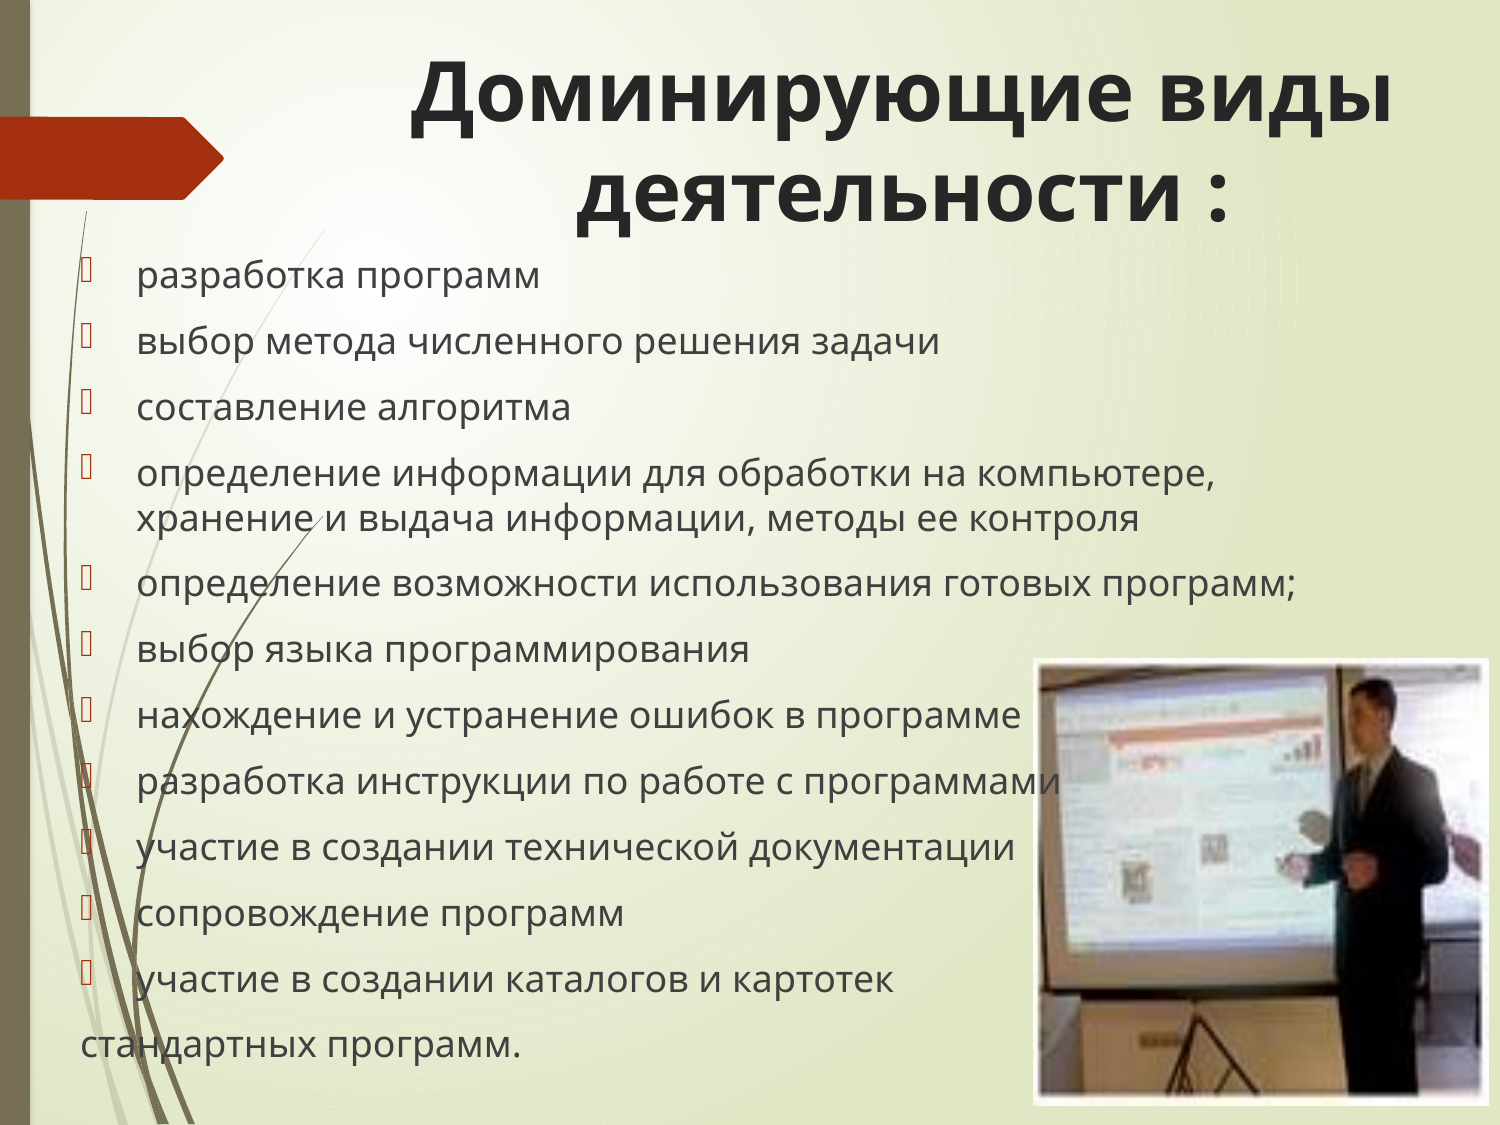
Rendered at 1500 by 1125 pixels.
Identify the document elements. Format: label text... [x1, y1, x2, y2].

list разработка программ выбор метода численного решения задачи составление алгоритма определение информации для обработки на компьютере, хранение и выдача информации, методы ее контроля определение возможности использования готовых программ; выбор языка программирования нахождение и устранение ошибок в программе разработка инструкции по работе с программами участие в создании технической документации сопровождение программ участие в создании каталогов и картотек стандартных программ. [64, 243, 1388, 1059]
picture [1033, 658, 1489, 1107]
title Доминирующие виды деятельности : [395, 30, 1412, 161]
